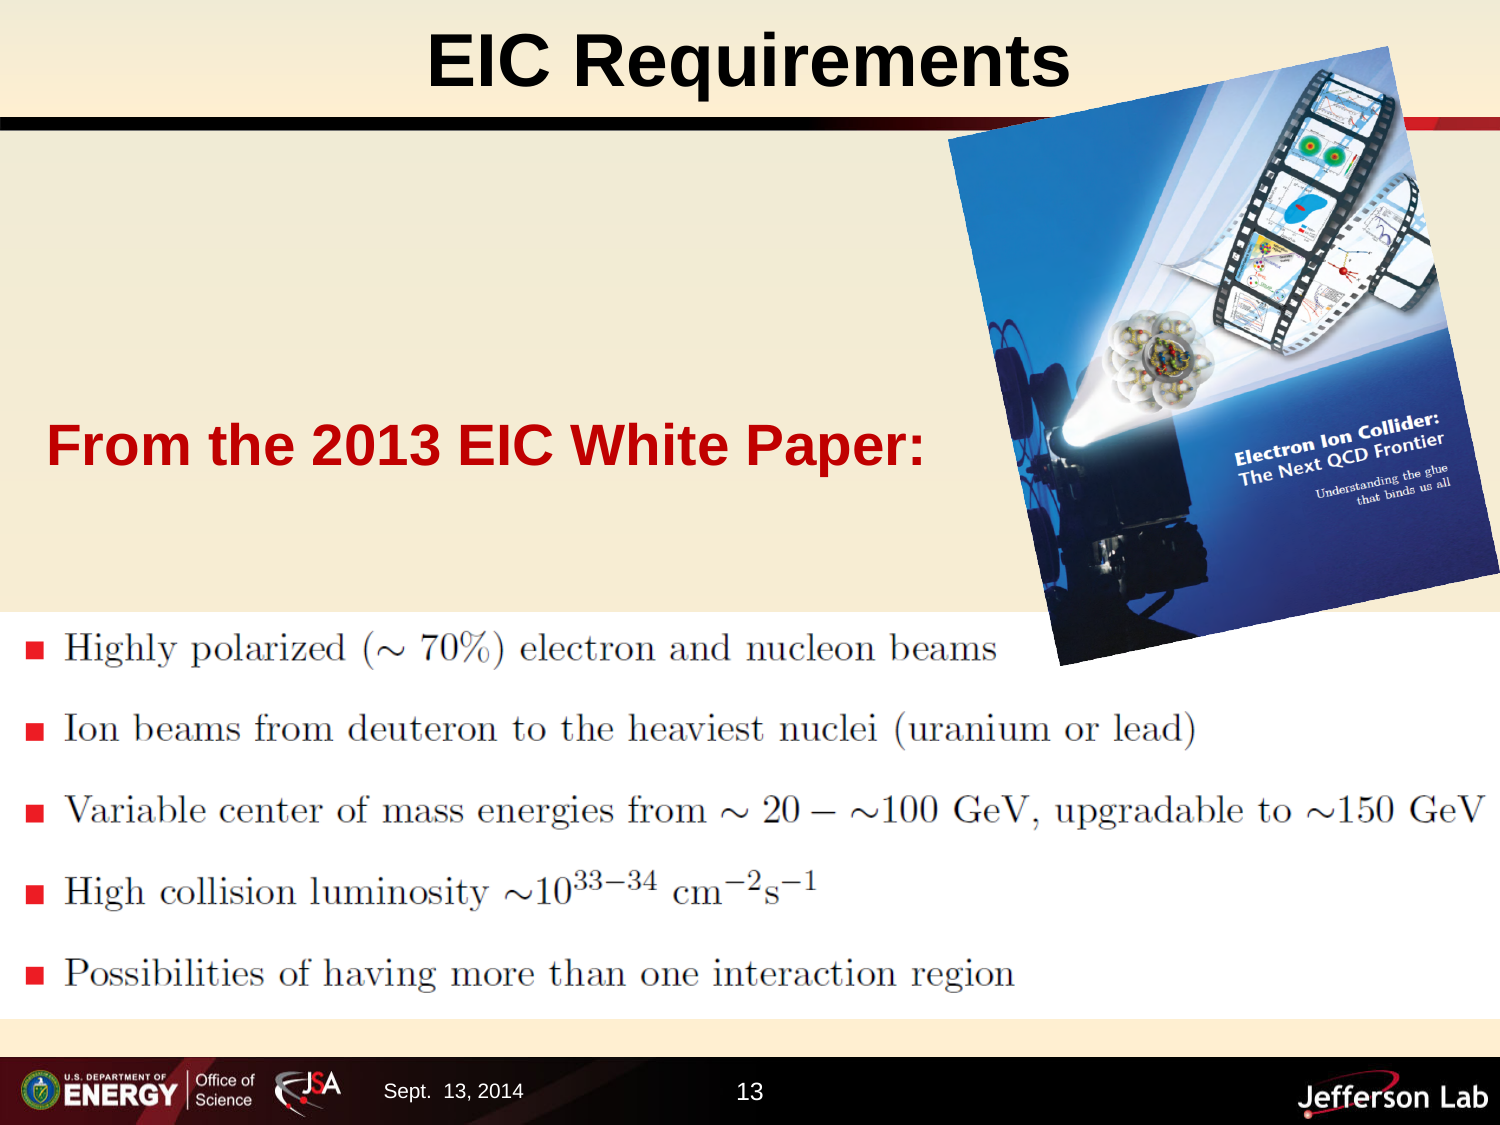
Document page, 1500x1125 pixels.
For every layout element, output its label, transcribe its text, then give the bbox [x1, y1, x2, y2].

picture [0, 47, 1500, 1019]
title EIC Requirements [0, 0, 1500, 113]
text_box From the 2013 EIC White Paper: [31, 399, 943, 485]
picture [0, 1057, 1500, 1125]
